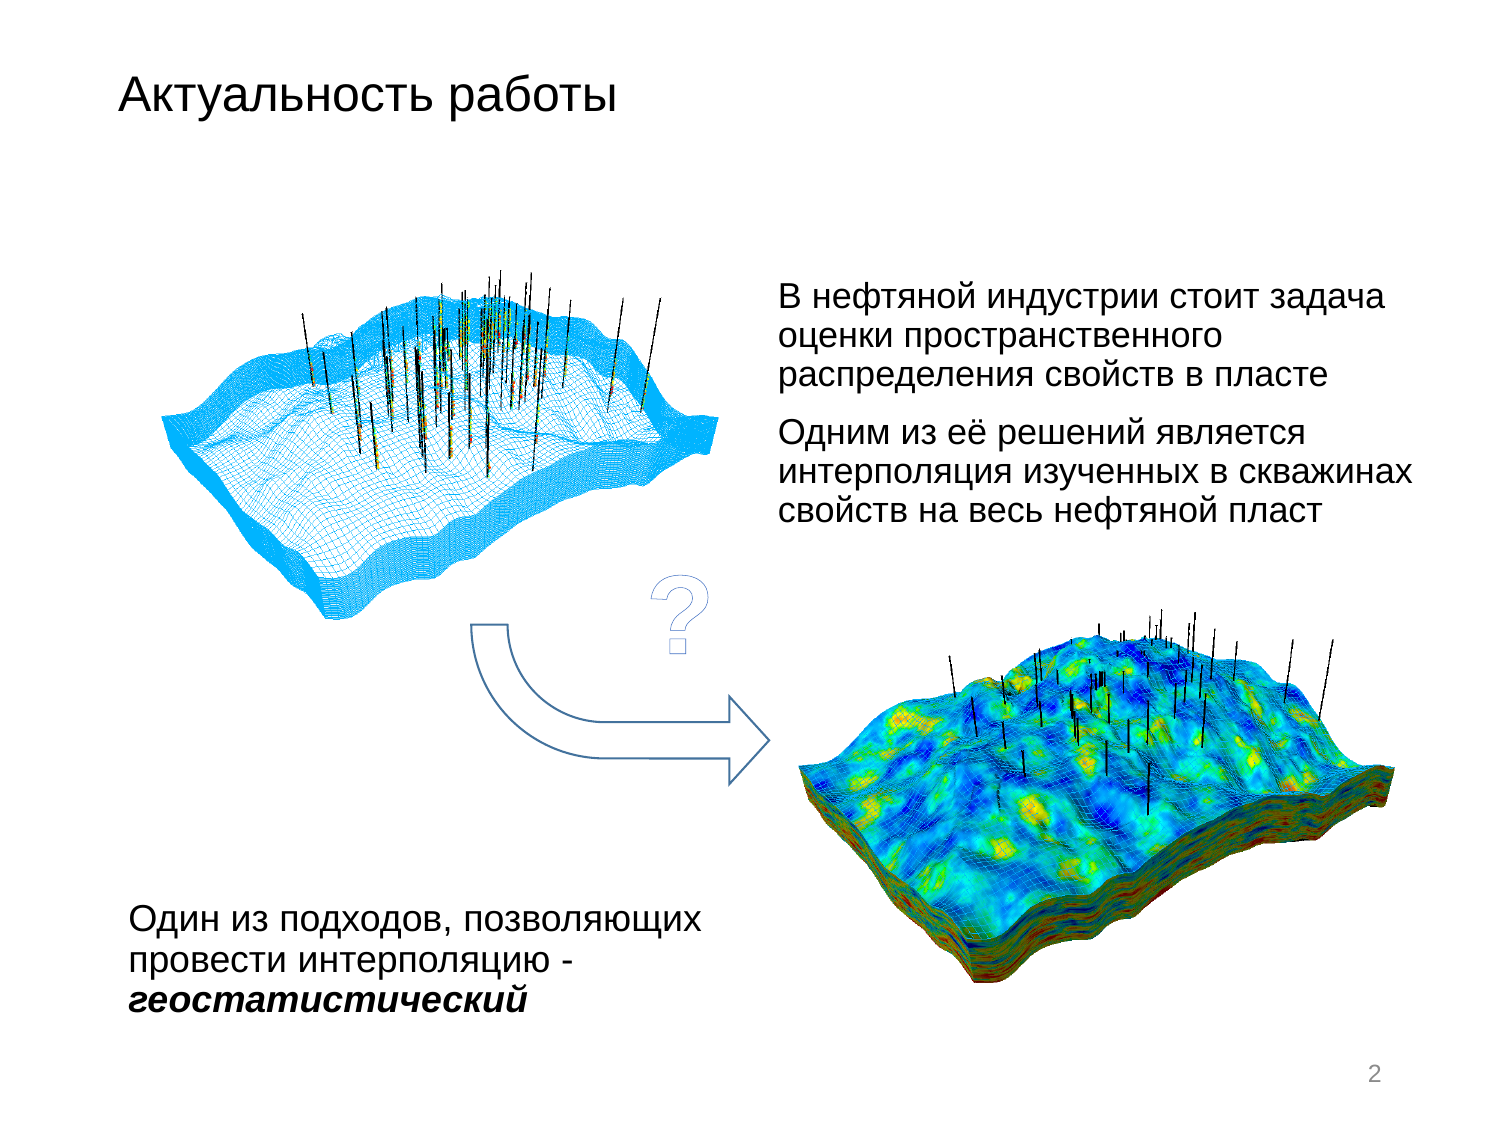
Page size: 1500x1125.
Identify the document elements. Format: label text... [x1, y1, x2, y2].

picture [775, 576, 1422, 992]
text_box ? [630, 625, 730, 684]
list В нефтяной индустрии стоит задача оценки пространственного распределения свойств в пласте Одним из её решений является интерполяция изученных в скважинах свойств на весь нефтяной пласт [762, 270, 1435, 552]
picture [148, 248, 750, 625]
slide_number 2 [1059, 1042, 1397, 1103]
text_box Один из подходов, позволяющих провести интерполяцию - геостатистический [113, 891, 785, 1125]
text_box [22, 808, 695, 1090]
text_box [470, 625, 771, 787]
title Актуальность работы [103, 50, 1397, 141]
